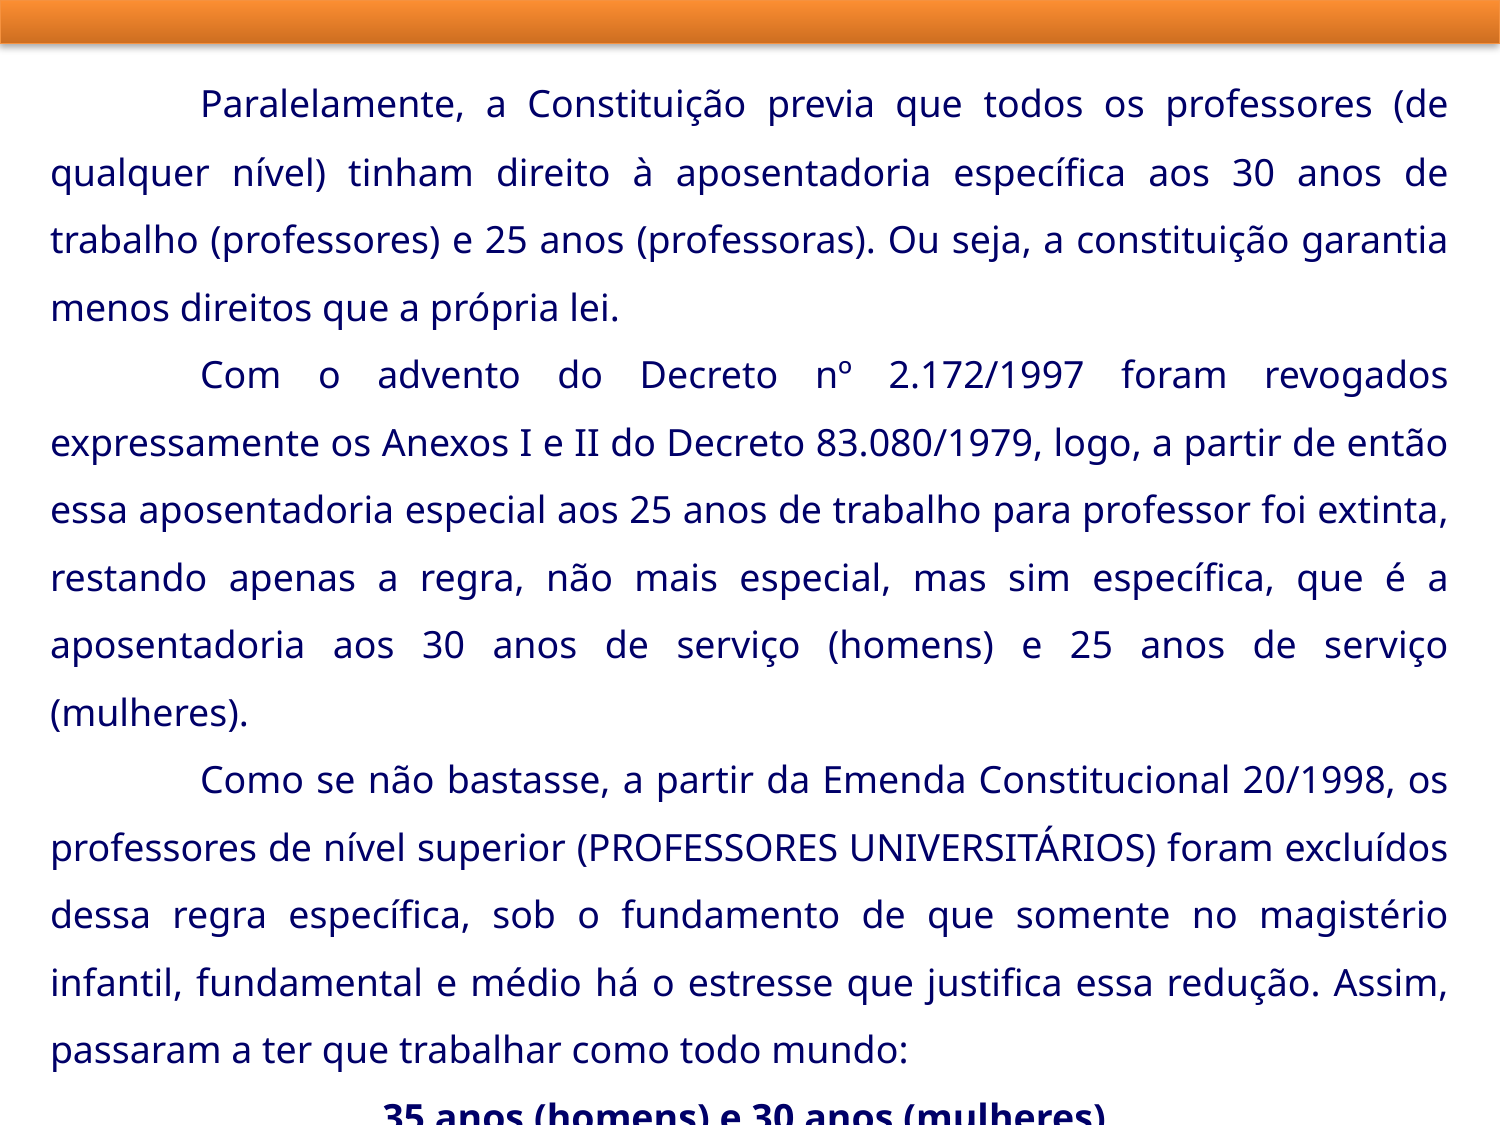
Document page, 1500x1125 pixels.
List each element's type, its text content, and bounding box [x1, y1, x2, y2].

text_box [0, 0, 1500, 44]
text_box Paralelamente, a Constituição previa que todos os professores (de qualquer nível) tinham direito à aposentadoria específica aos 30 anos de trabalho (professores) e 25 anos (professoras). Ou seja, a constituição garantia menos direitos que a própria lei. Com o advento do Decreto nº 2.172/1997 foram revogados expressamente os Anexos I e II do Decreto 83.080/1979, logo, a partir de então essa aposentadoria especial aos 25 anos de trabalho para professor foi extinta, restando apenas a regra, não mais especial, mas sim específica, que é a aposentadoria aos 30 anos de serviço (homens) e 25 anos de serviço (mulheres). Como se não bastasse, a partir da Emenda Constitucional 20/1998, os professores de nível superior (PROFESSORES UNIVERSITÁRIOS) foram excluídos dessa regra específica, sob o fundamento de que somente no magistério infantil, fundamental e médio há o estresse que justifica essa redução. Assim, passaram a ter que trabalhar como todo mundo: 35 anos (homens) e 30 anos (mulheres). [35, 53, 1465, 1125]
